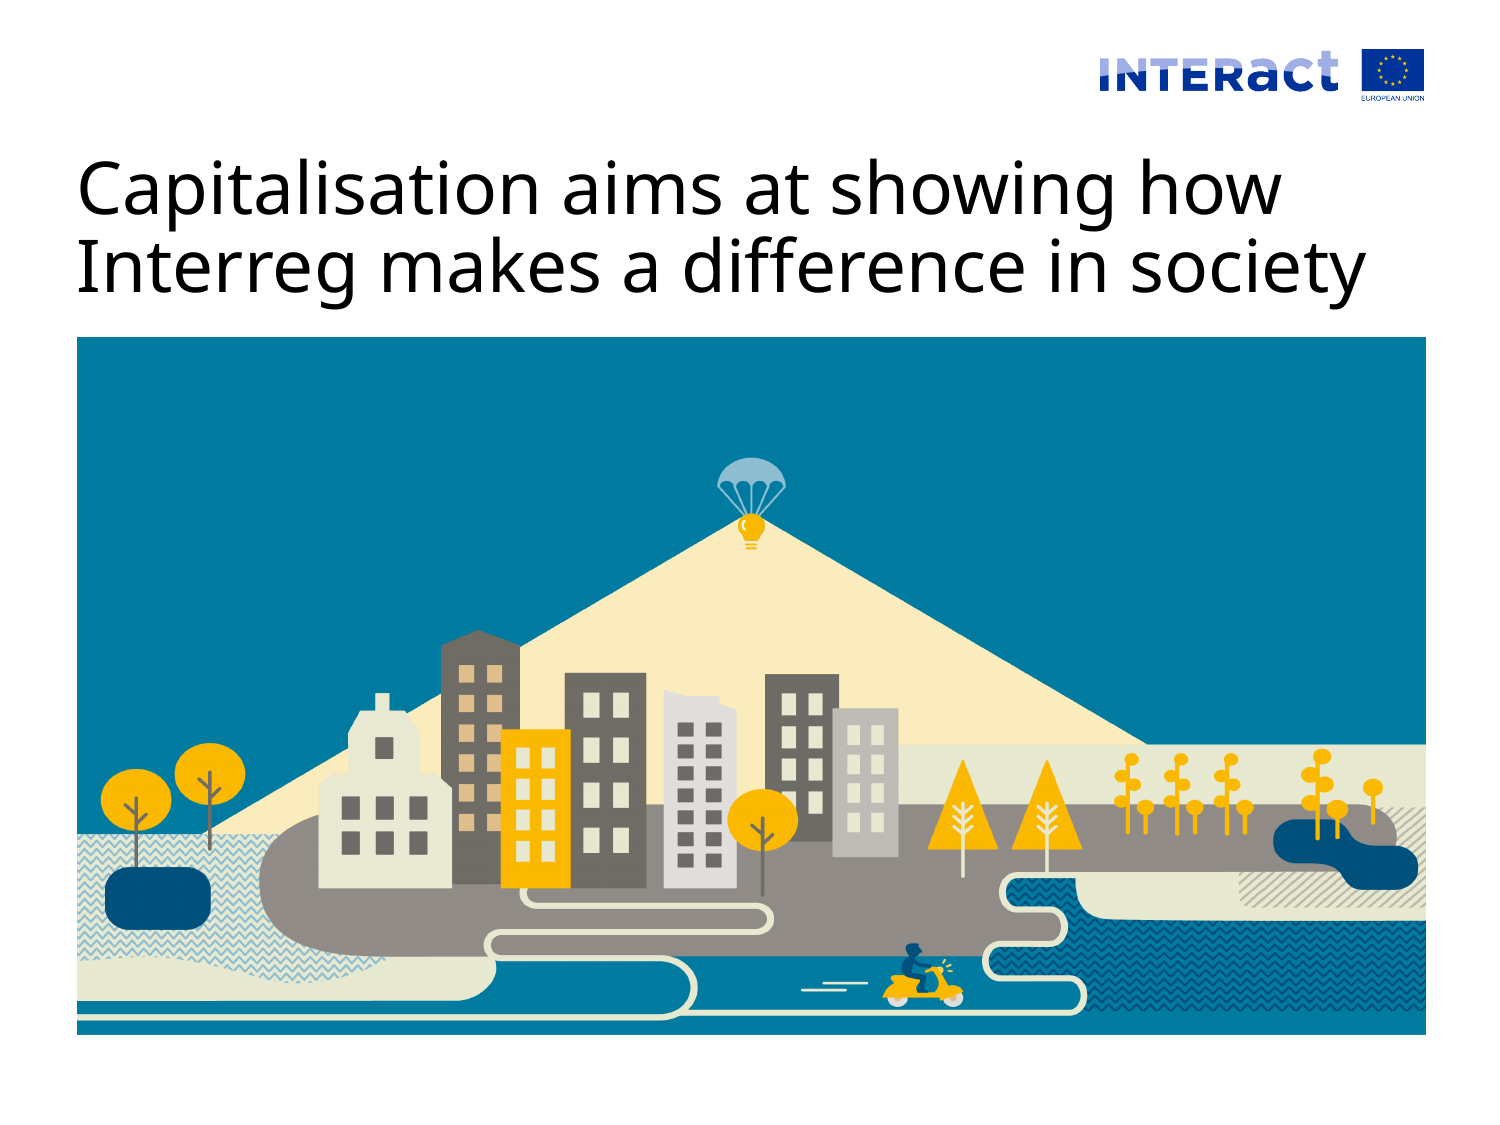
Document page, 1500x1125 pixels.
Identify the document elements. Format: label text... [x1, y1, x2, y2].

title Capitalisation aims at showing how Interreg makes a difference in society [76, 151, 1424, 311]
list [77, 337, 1426, 1035]
picture [1100, 49, 1424, 101]
